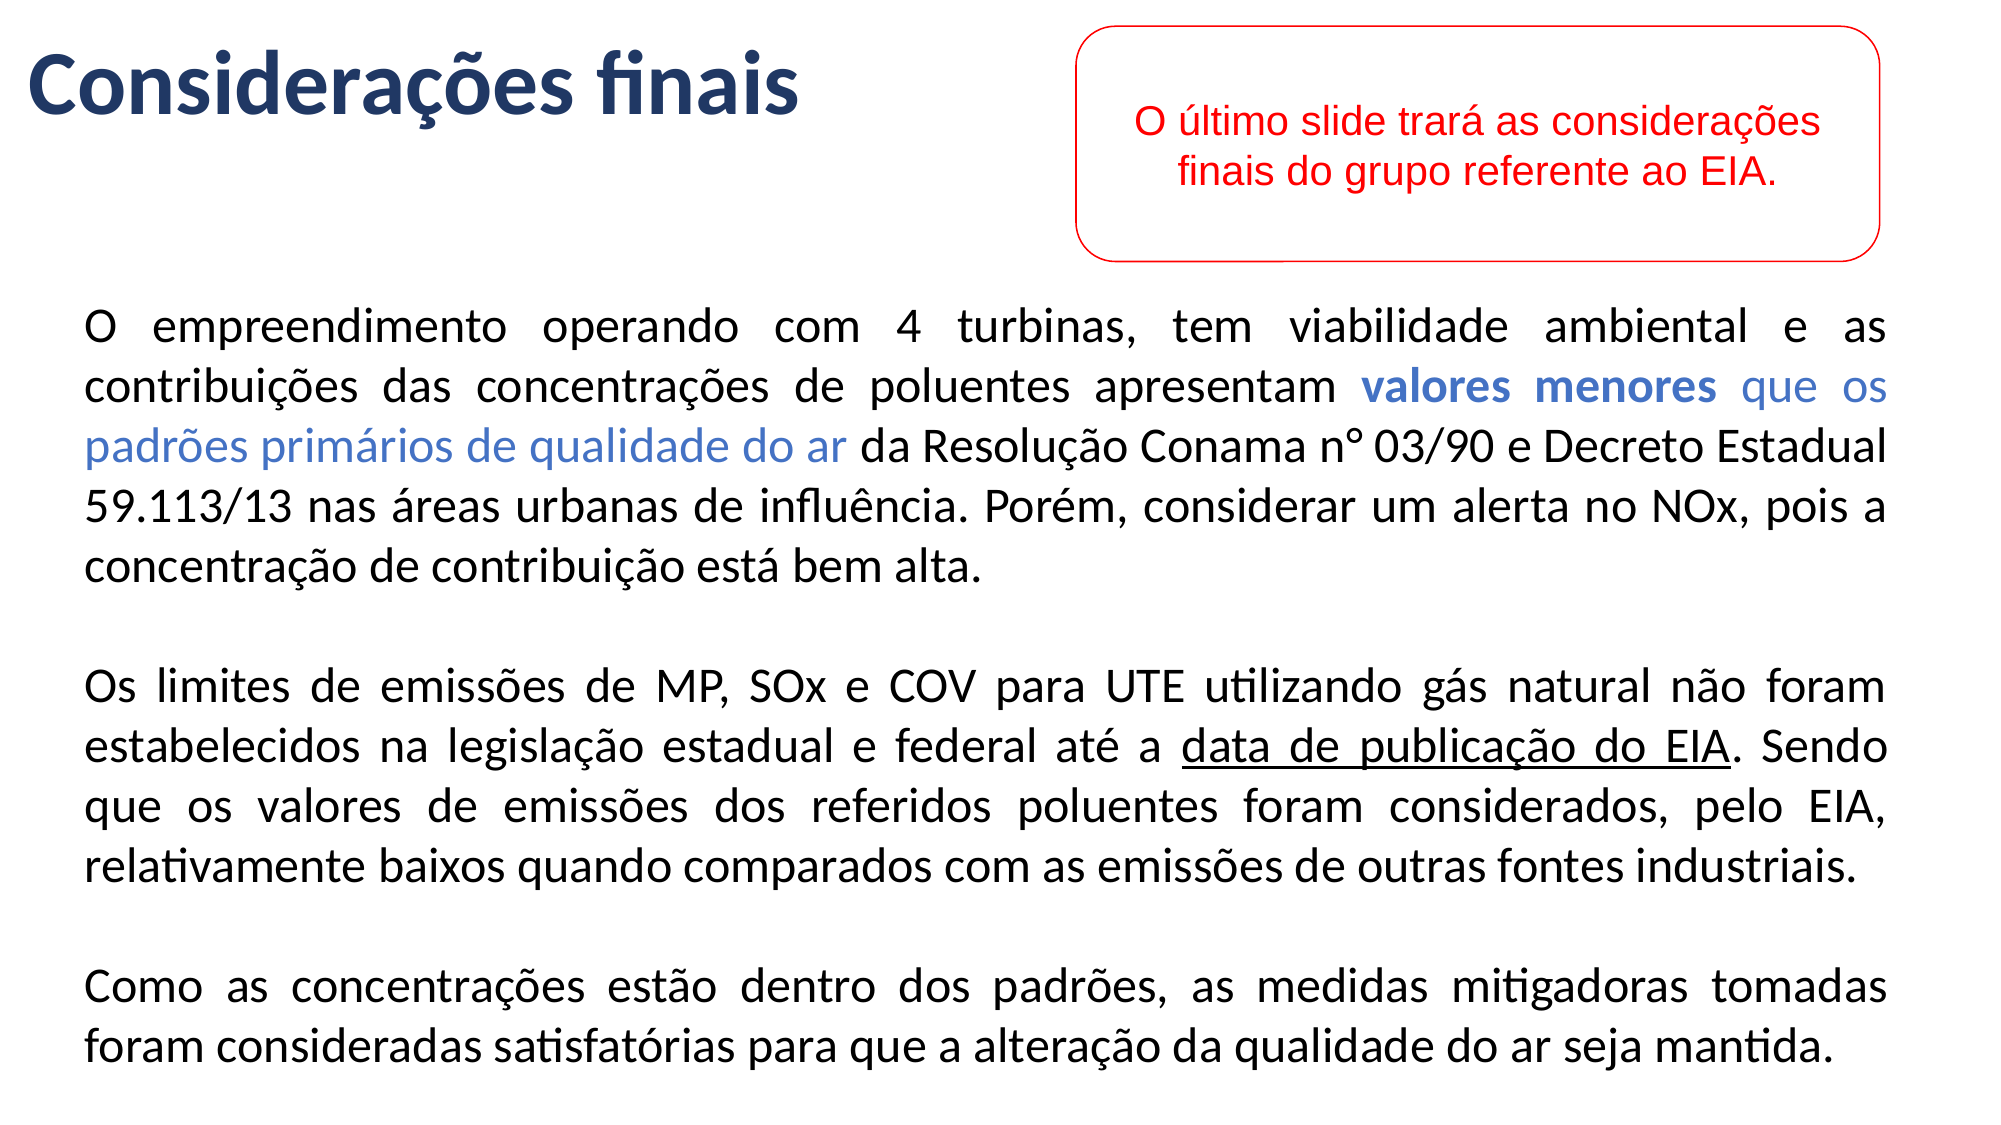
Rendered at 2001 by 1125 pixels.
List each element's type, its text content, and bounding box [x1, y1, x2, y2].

title Considerações finais [13, 25, 1739, 144]
text_box O empreendimento operando com 4 turbinas, tem viabilidade ambiental e as contribuições das concentrações de poluentes apresentam valores menores que os padrões primários de qualidade do ar da Resolução Conama n° 03/90 e Decreto Estadual 59.113/13 nas áreas urbanas de influência. Porém, considerar um alerta no NOx, pois a concentração de contribuição está bem alta. Os limites de emissões de MP, SOx e COV para UTE utilizando gás natural não foram estabelecidos na legislação estadual e federal até a data de publicação do EIA. Sendo que os valores de emissões dos referidos poluentes foram considerados, pelo EIA, relativamente baixos quando comparados com as emissões de outras fontes industriais. Como as concentrações estão dentro dos padrões, as medidas mitigadoras tomadas foram consideradas satisfatórias para que a alteração da qualidade do ar seja mantida. [70, 284, 1904, 1125]
text_box O último slide trará as considerações finais do grupo referente ao EIA. [1075, 26, 1880, 262]
